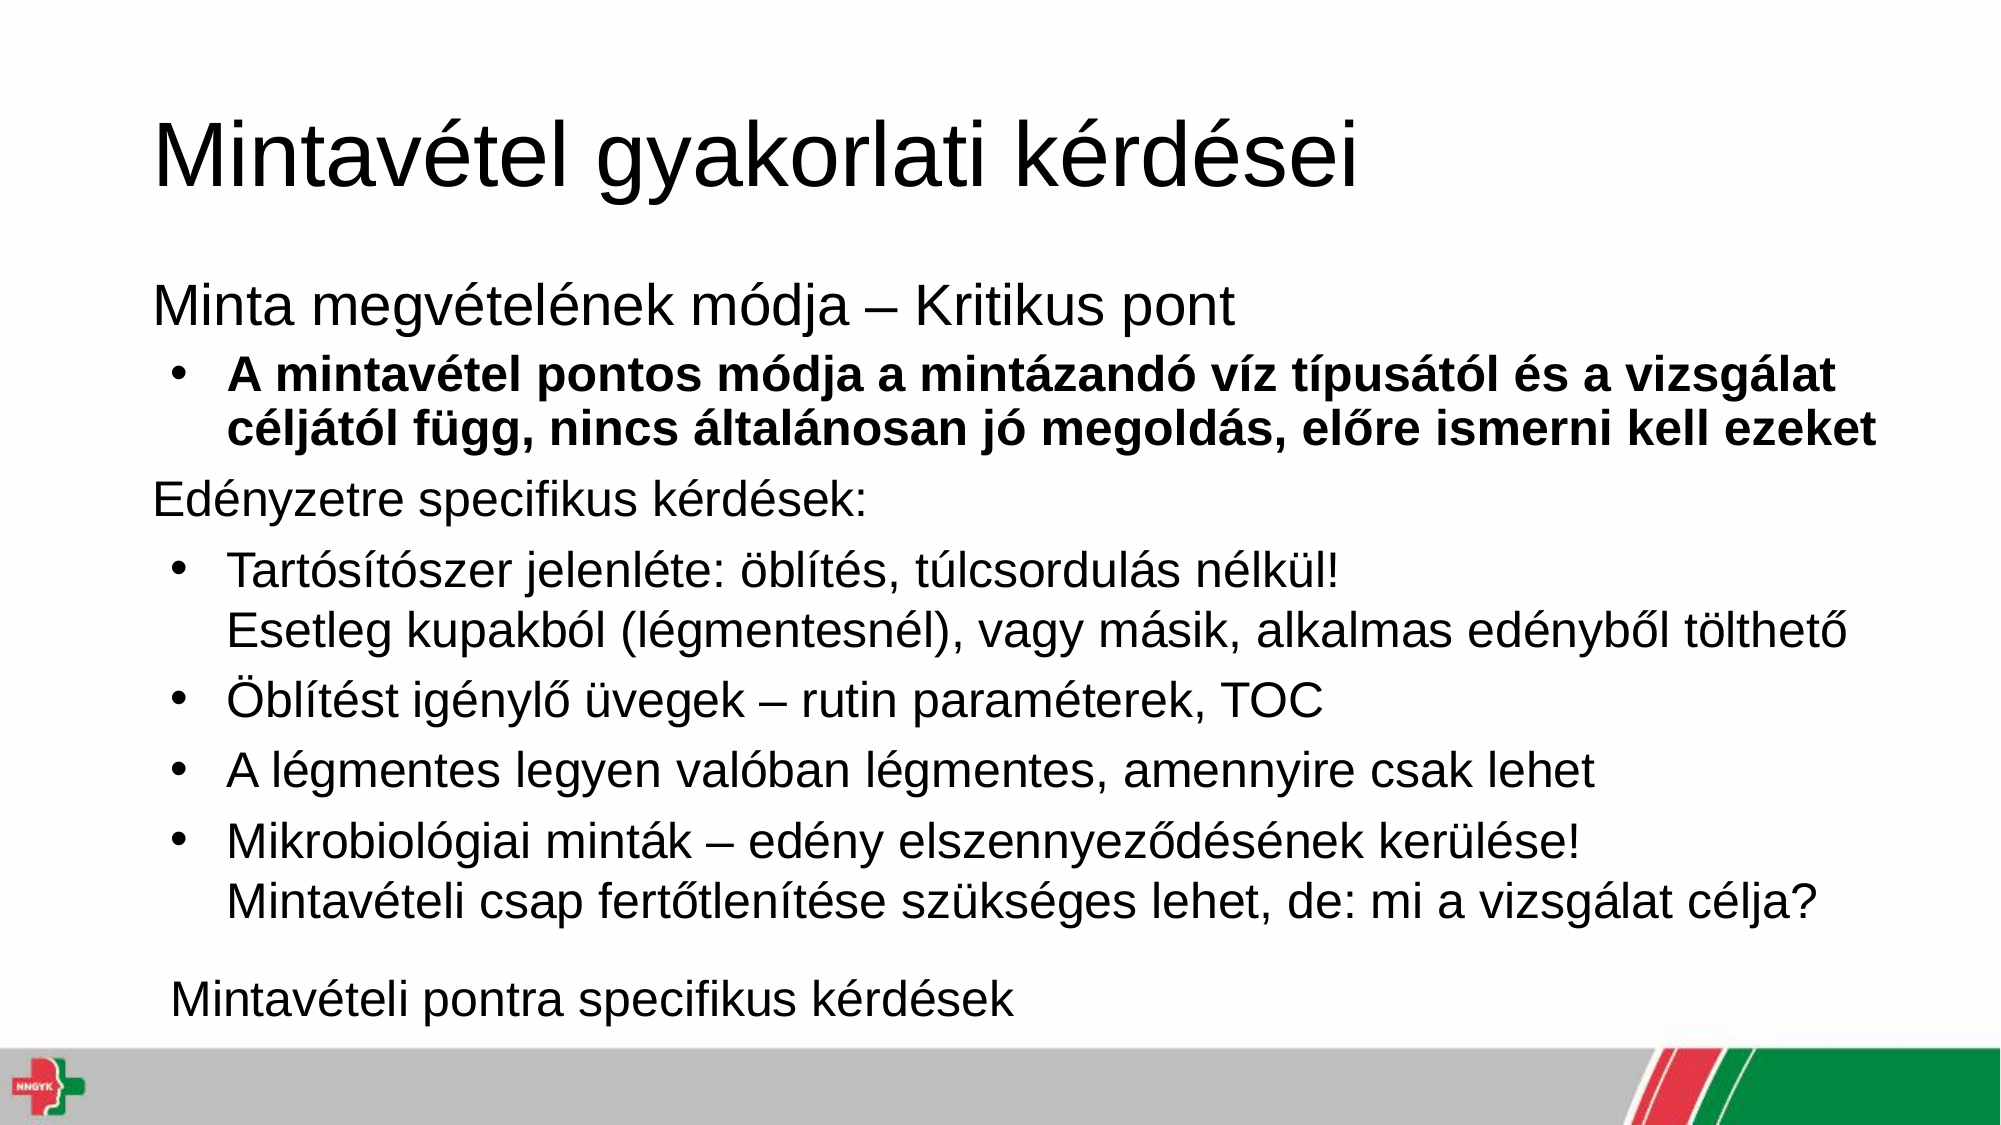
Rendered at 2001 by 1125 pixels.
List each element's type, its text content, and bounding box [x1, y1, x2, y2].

title Mintavétel gyakorlati kérdései [137, 59, 1863, 253]
picture [0, 0, 2001, 1125]
list Minta megvételének módja – Kritikus pont A mintavétel pontos módja a mintázandó víz típusától és a vizsgálat céljától függ, nincs általánosan jó megoldás, előre ismerni kell ezeket Edényzetre specifikus kérdések: Tartósítószer jelenléte: öblítés, túlcsordulás nélkül! Esetleg kupakból (légmentesnél), vagy másik, alkalmas edényből tölthető Öblítést igénylő üvegek – rutin paraméterek, TOC A légmentes legyen valóban légmentes, amennyire csak lehet Mikrobiológiai minták – edény elszennyeződésének kerülése! Mintavételi csap fertőtlenítése szükséges lehet, de: mi a vizsgálat célja? Mintavételi pontra specifikus kérdések [137, 267, 1985, 1014]
